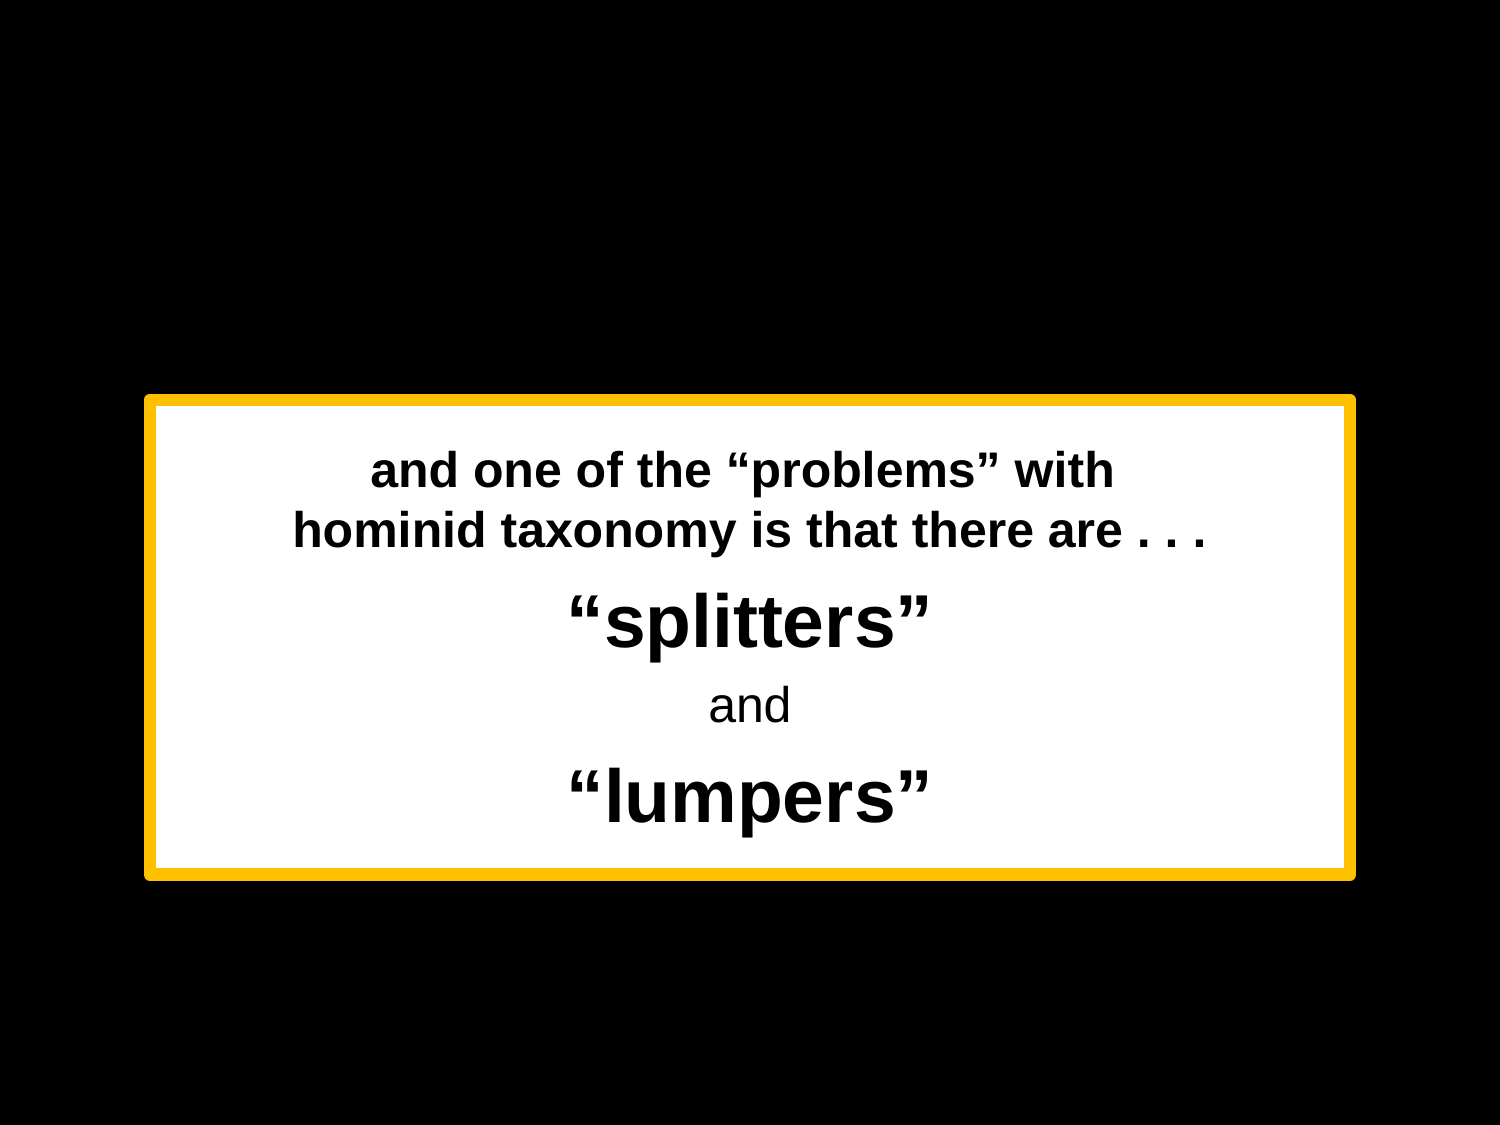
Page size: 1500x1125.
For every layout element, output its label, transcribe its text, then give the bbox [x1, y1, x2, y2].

text_box and one of the “problems” with hominid taxonomy is that there are . . . “splitters” and “lumpers” [149, 399, 1350, 875]
